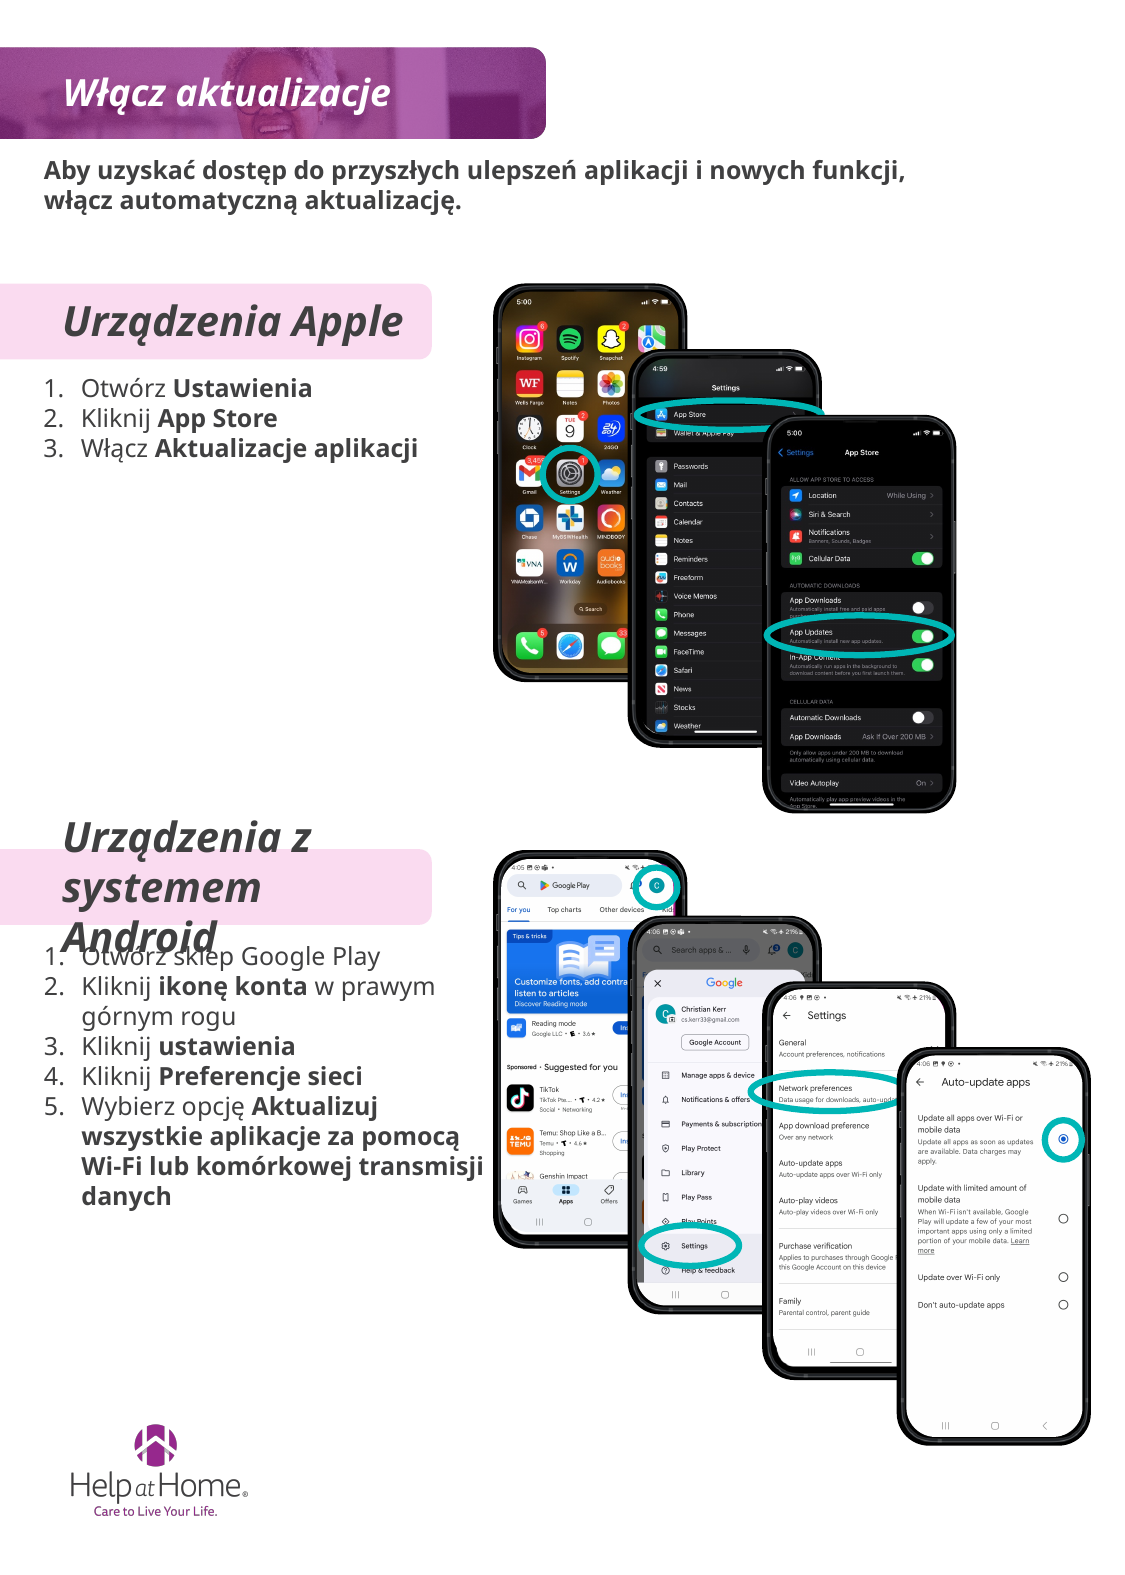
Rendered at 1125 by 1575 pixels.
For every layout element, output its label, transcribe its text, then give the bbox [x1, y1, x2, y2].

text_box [750, 981, 957, 1381]
text_box Urządzenia z systemem Android [0, 849, 432, 925]
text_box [896, 1046, 1092, 1446]
picture [0, 47, 547, 140]
text_box Otwórz Ustawienia Kliknij App Store Włącz Aktualizacje aplikacji [28, 365, 487, 471]
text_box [492, 283, 688, 683]
picture [70, 1424, 248, 1516]
text_box [0, 0, 1125, 1575]
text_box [627, 915, 823, 1315]
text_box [627, 348, 823, 748]
text_box Urządzenia Apple [0, 283, 432, 360]
text_box Otwórz sklep Google Play Kliknij ikonę konta w prawym górnym rogu Kliknij ustawienia Kliknij Preferencje sieci Wybierz opcję Aktualizuj wszystkie aplikacje za pomocą Wi-Fi lub komórkowej transmisji danych [29, 933, 487, 1218]
text_box Aby uzyskać dostęp do przyszłych ulepszeń aplikacji i nowych funkcji, włącz automatyczną aktualizację. [28, 147, 963, 223]
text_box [761, 414, 957, 814]
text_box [492, 849, 688, 1249]
